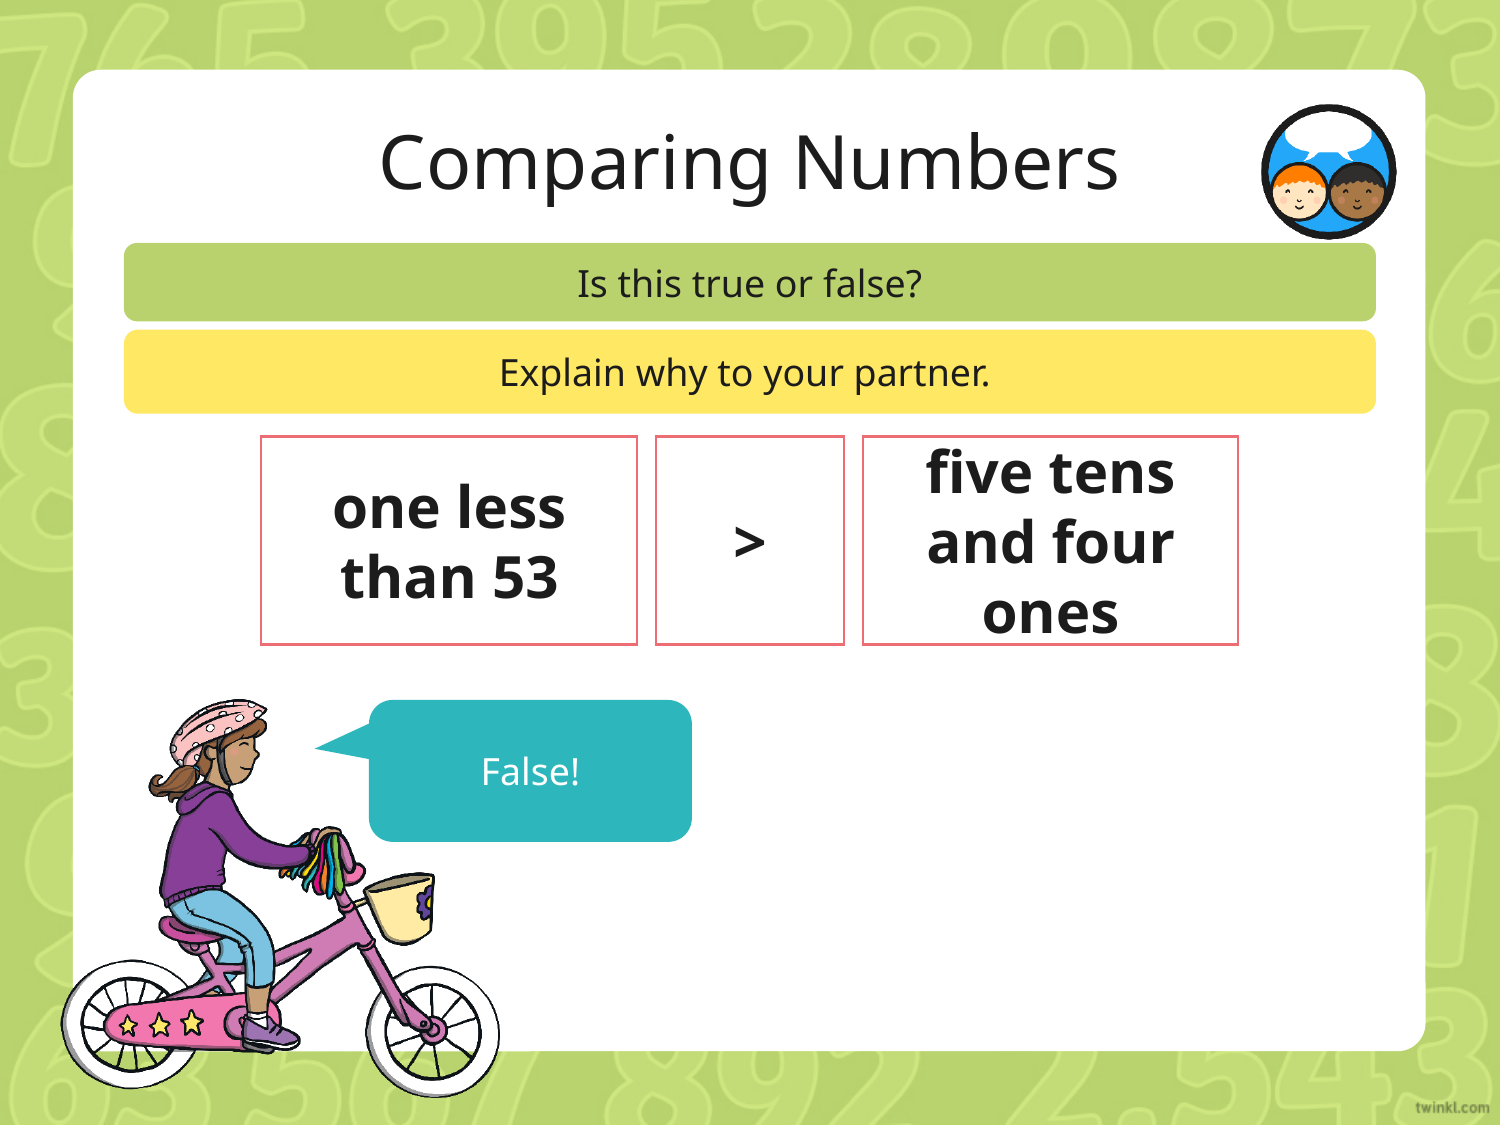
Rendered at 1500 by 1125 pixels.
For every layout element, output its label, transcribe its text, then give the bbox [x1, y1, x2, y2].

text_box five tens and four ones [862, 435, 1239, 646]
text_box > [655, 435, 845, 646]
text_box Explain why to your partner. [122, 328, 1378, 415]
text_box Comparing Numbers [378, 114, 1122, 205]
picture [0, 0, 1500, 1125]
text_box one less than 53 [260, 435, 638, 646]
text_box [60, 699, 692, 1098]
text_box Is this true or false? [122, 241, 1378, 323]
